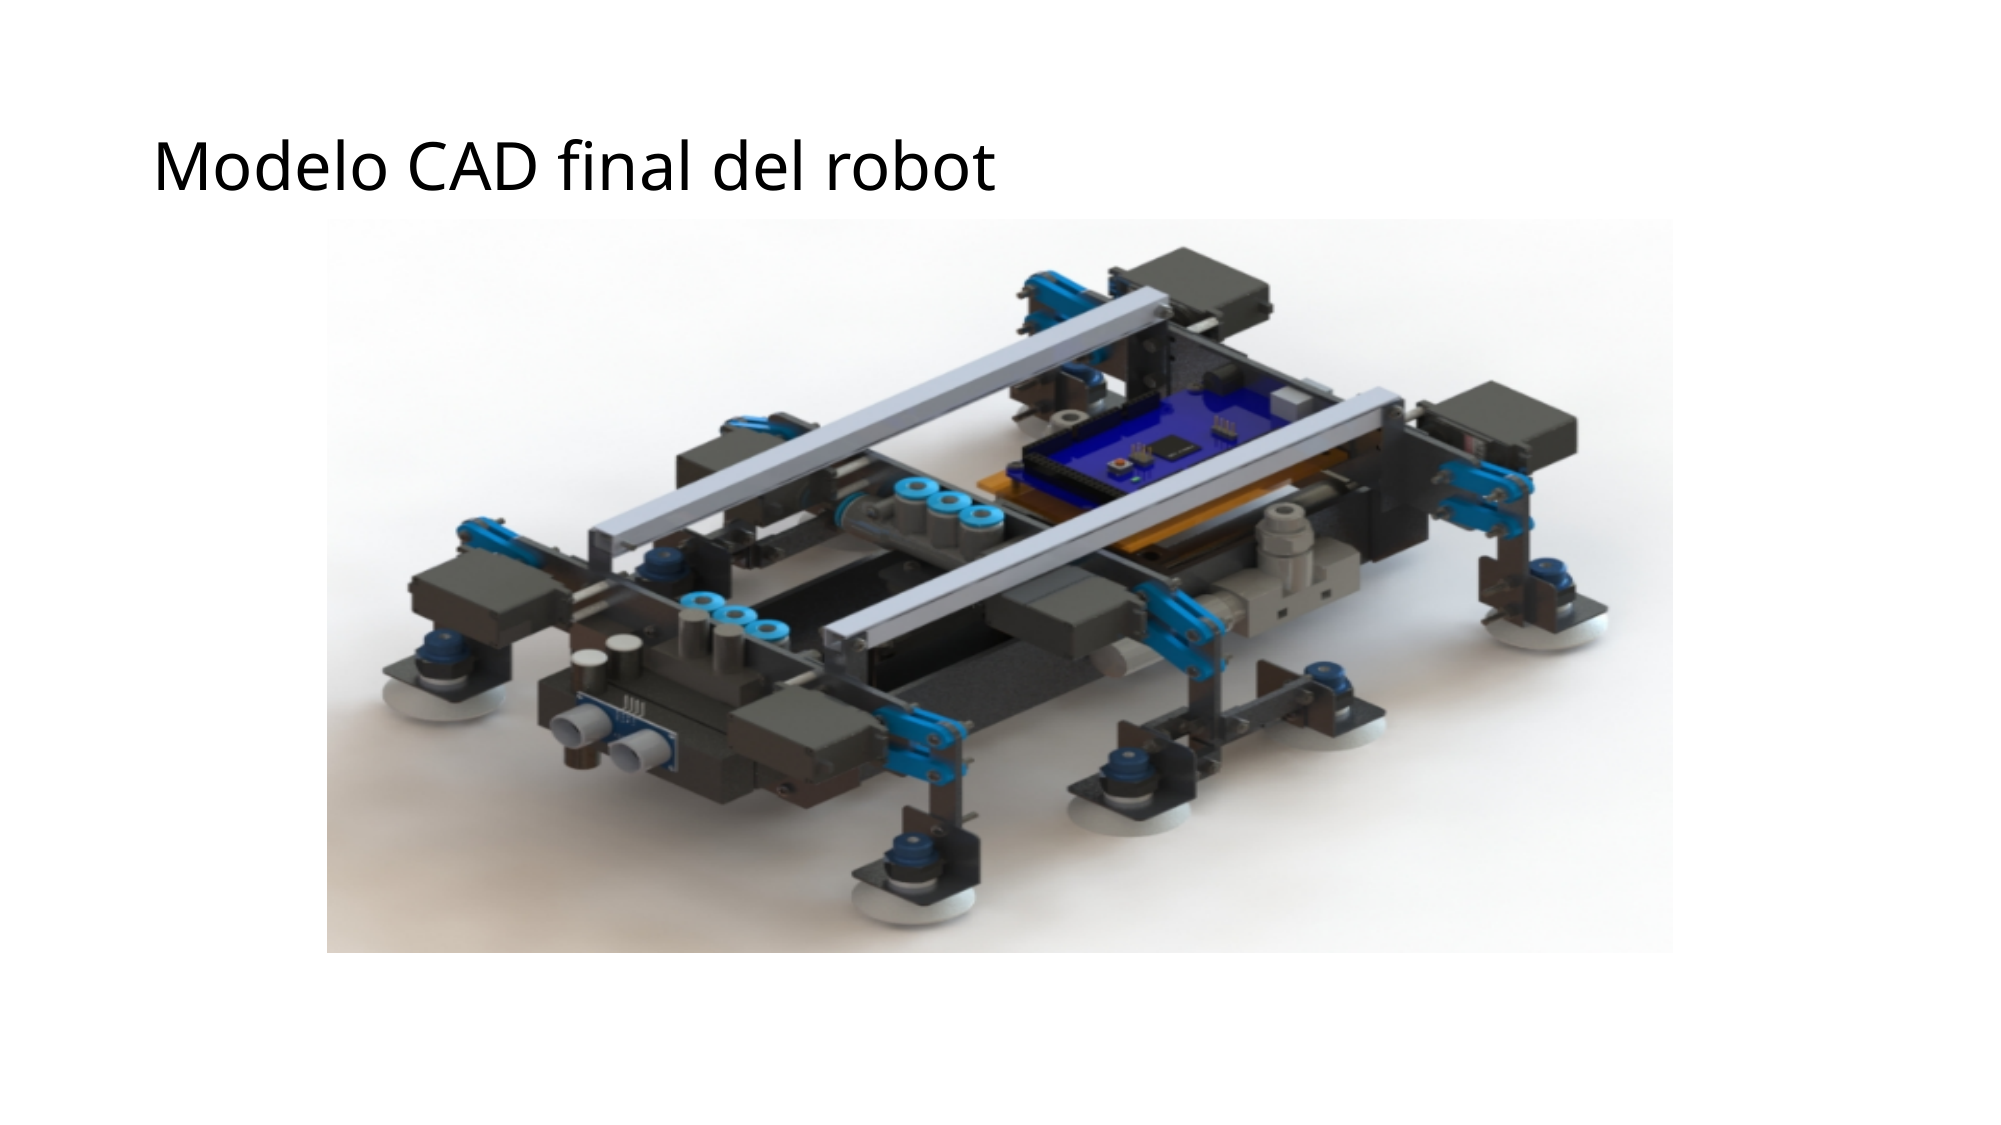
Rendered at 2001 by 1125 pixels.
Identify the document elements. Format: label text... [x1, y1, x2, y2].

title Modelo CAD final del robot [137, 59, 1863, 278]
picture [327, 219, 1673, 953]
